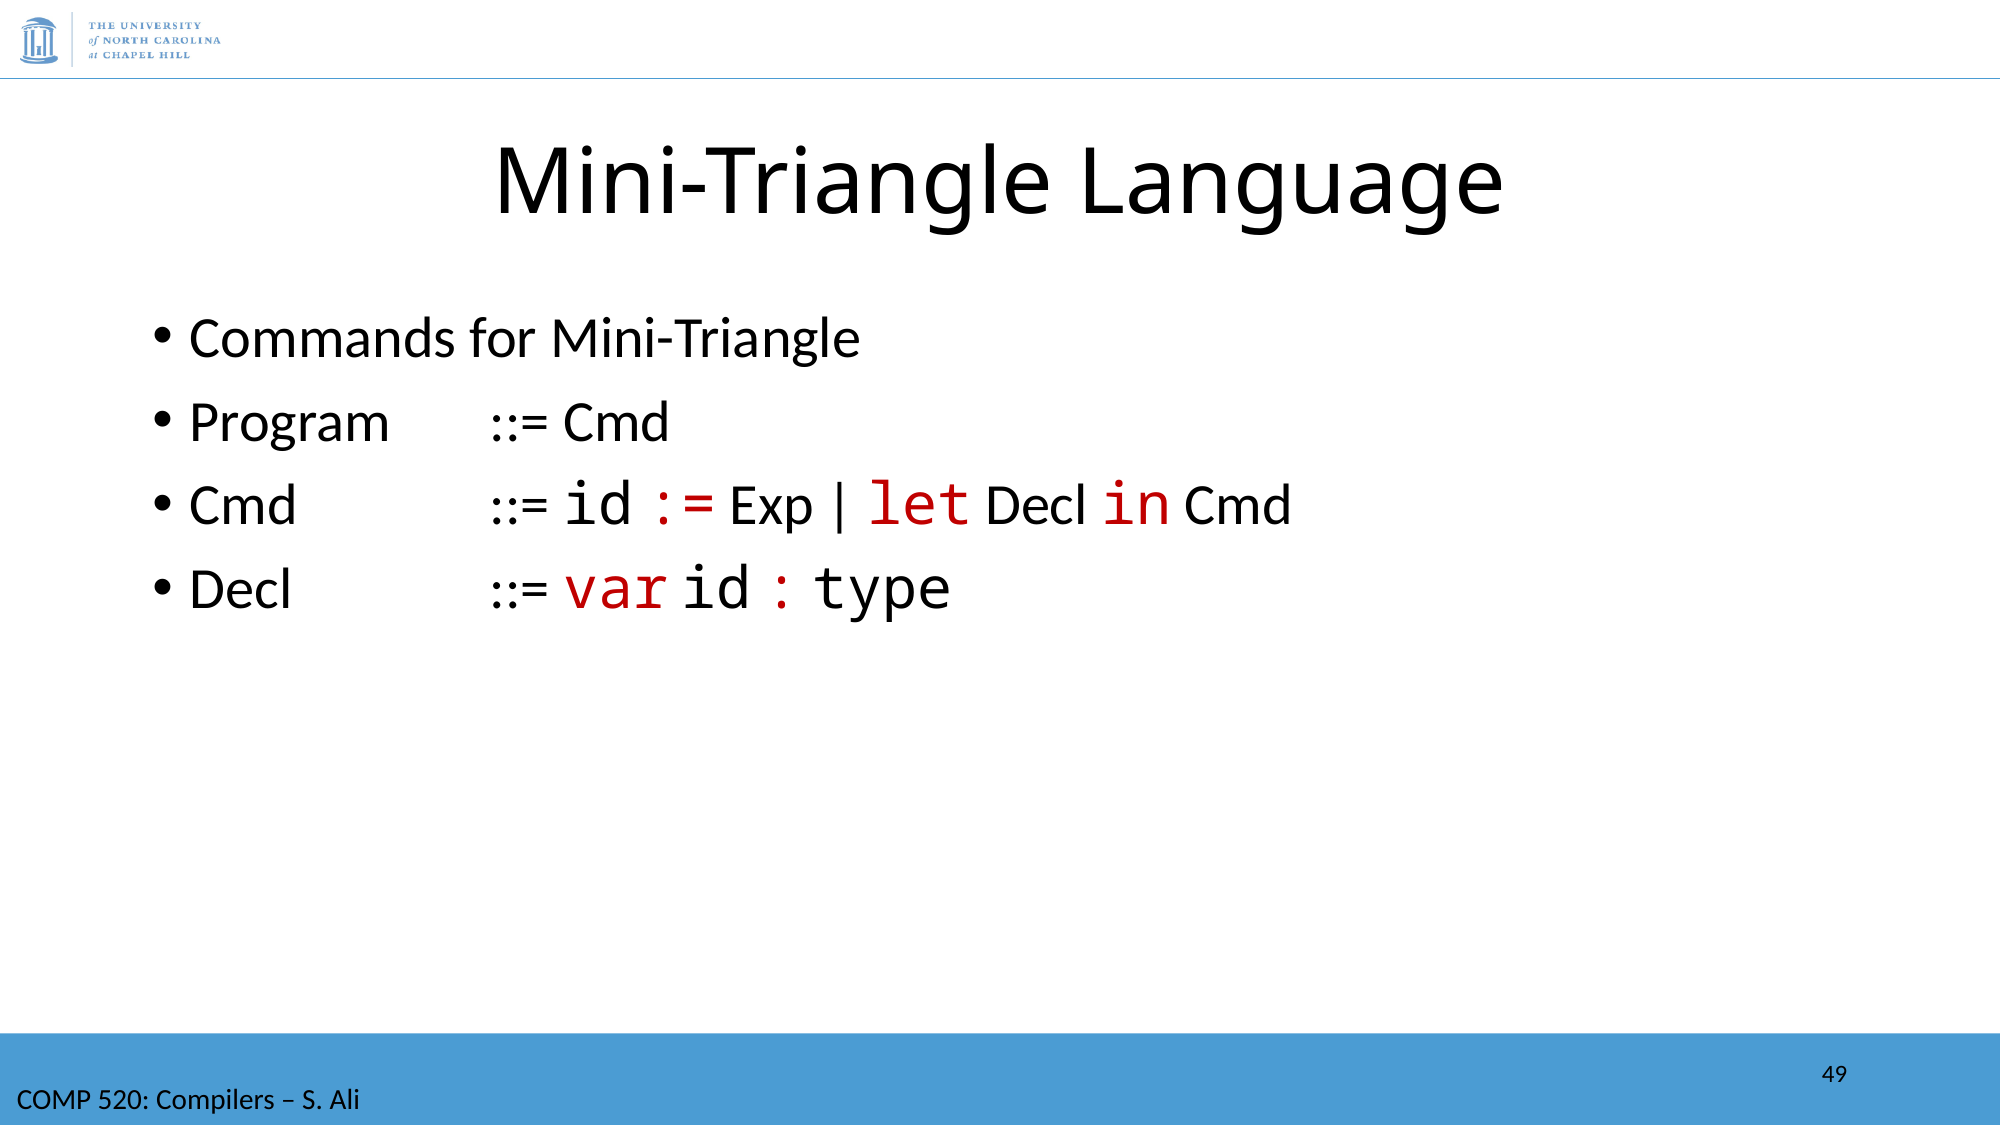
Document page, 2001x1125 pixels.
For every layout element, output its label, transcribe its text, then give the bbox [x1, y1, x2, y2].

text_box COMP 520: Compilers – S. Ali [2, 1072, 376, 1123]
list Commands for Mini-Triangle Program ::= Cmd Cmd ::= id := Exp | let Decl in Cmd Decl ::= var id : type [137, 299, 1863, 1014]
text_box [0, 1032, 2000, 1125]
slide_number 49 [1412, 1042, 1863, 1103]
picture [16, 12, 228, 67]
title Mini-Triangle Language [137, 89, 1863, 278]
